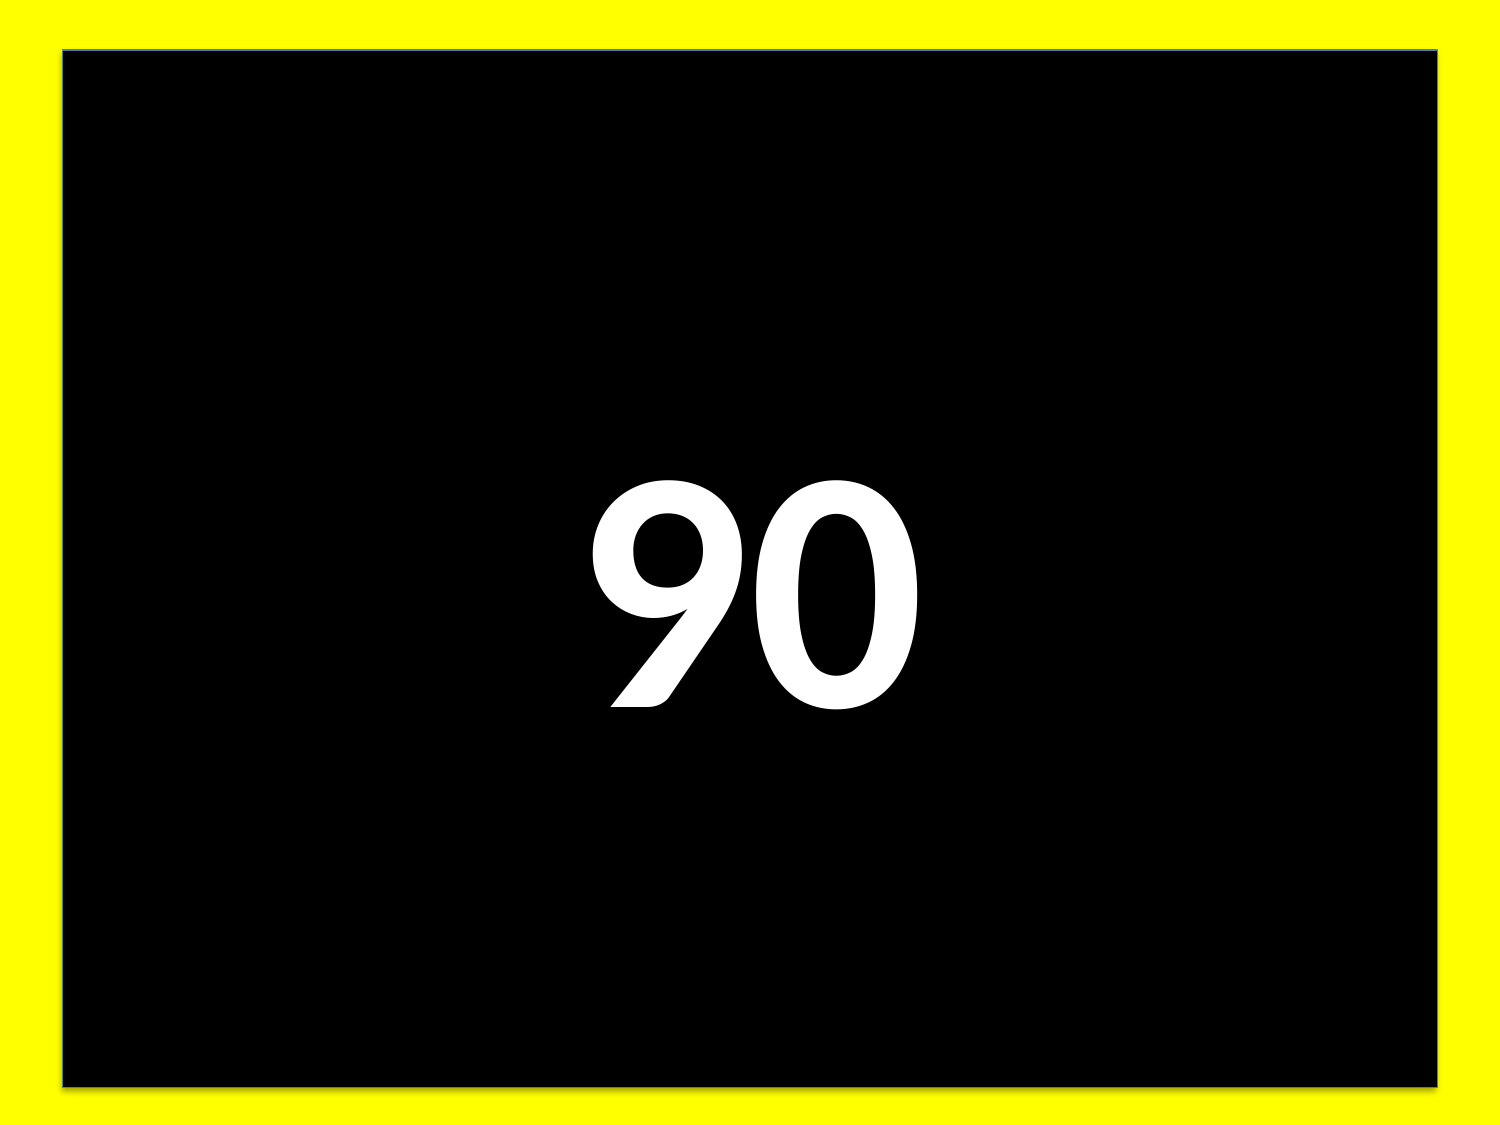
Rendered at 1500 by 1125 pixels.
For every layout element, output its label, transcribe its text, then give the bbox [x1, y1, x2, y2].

text_box 90 [62, 49, 1438, 1088]
